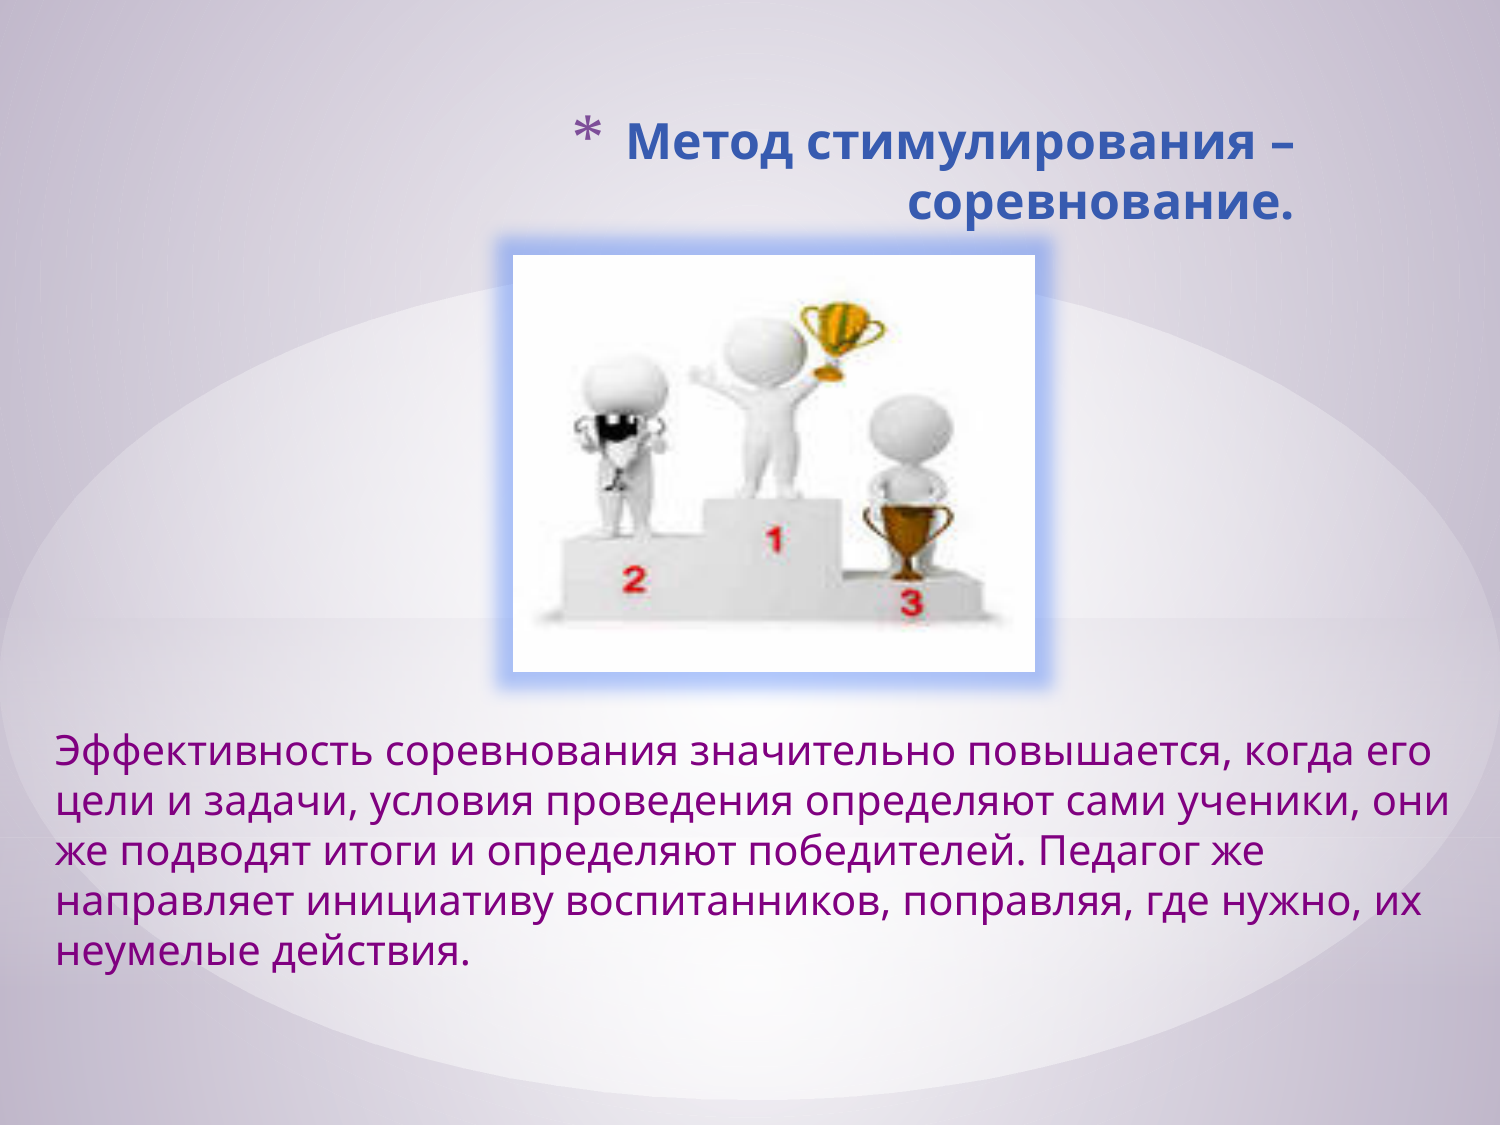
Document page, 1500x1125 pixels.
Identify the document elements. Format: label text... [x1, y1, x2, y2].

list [513, 255, 1035, 672]
text_box Эффективность соревнования значительно повышается, когда его цели и задачи, условия проведения определяют сами ученики, они же подводят итоги и определяют победителей. Педагог же направляет инициативу воспитанников, поправляя, где нужно, их неумелые действия. [40, 716, 1482, 981]
title Метод стимулирования – соревнование. [242, 101, 1311, 290]
